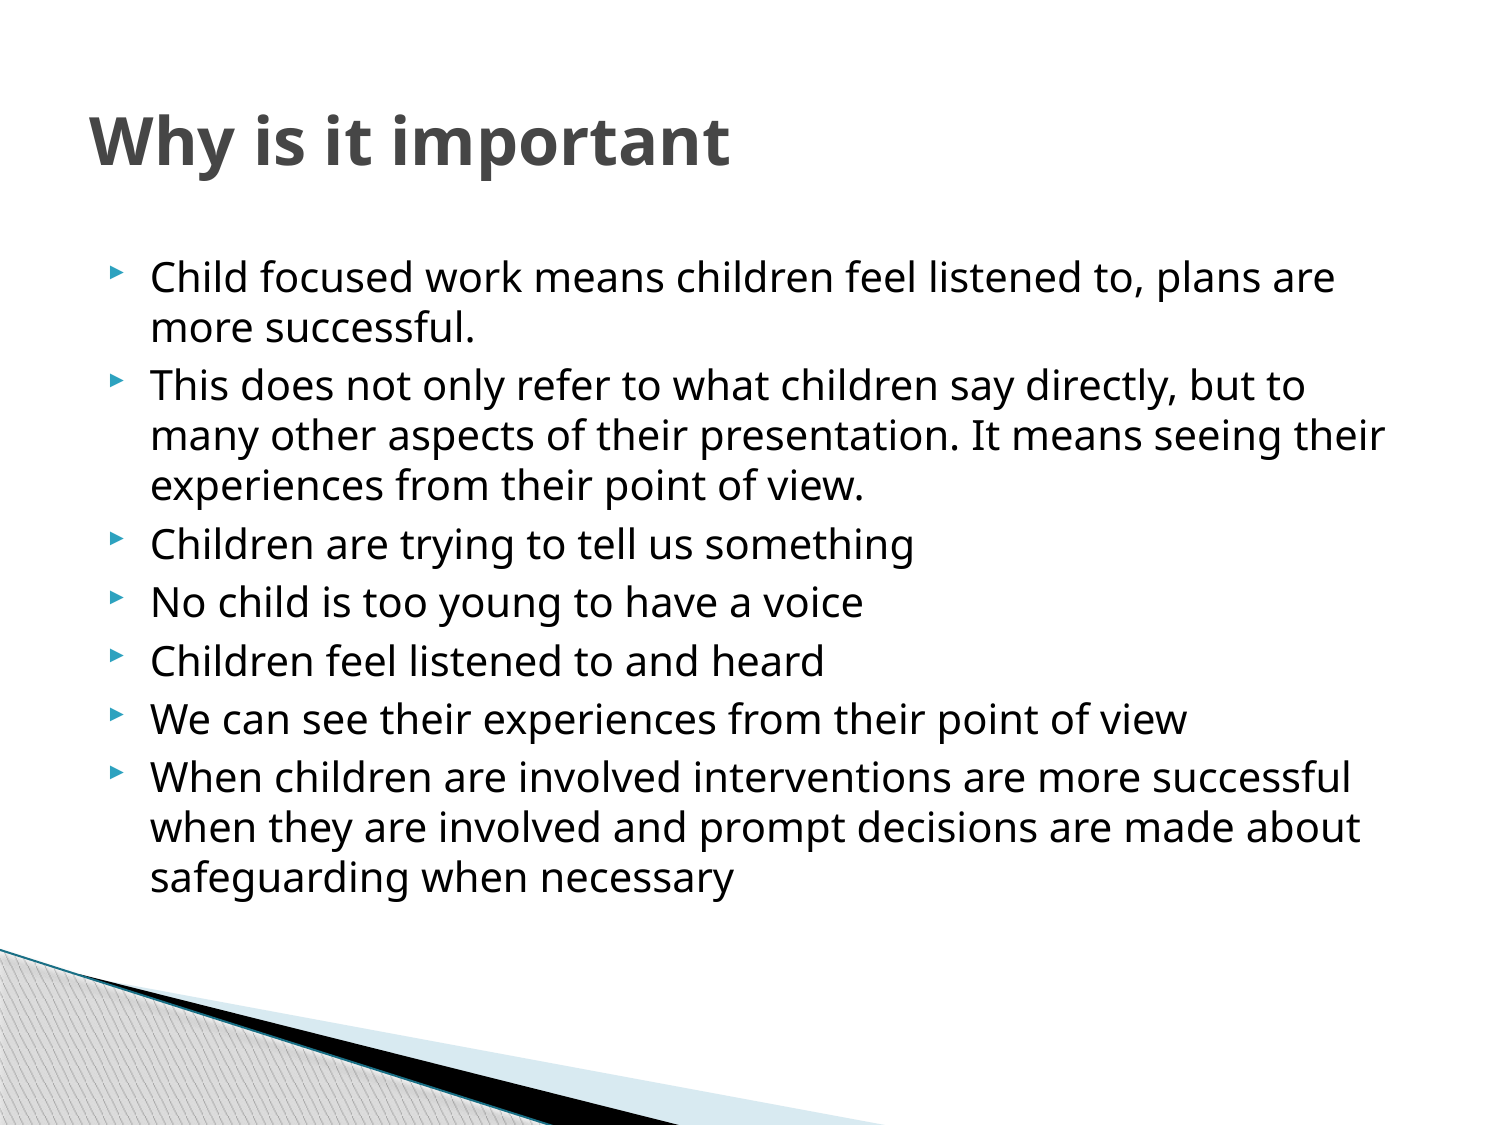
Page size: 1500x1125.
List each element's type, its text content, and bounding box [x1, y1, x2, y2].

title Why is it important [75, 45, 1425, 233]
list Child focused work means children feel listened to, plans are more successful. This does not only refer to what children say directly, but to many other aspects of their presentation. It means seeing their experiences from their point of view. Children are trying to tell us something No child is too young to have a voice Children feel listened to and heard We can see their experiences from their point of view When children are involved interventions are more successful when they are involved and prompt decisions are made about safeguarding when necessary [75, 243, 1425, 986]
